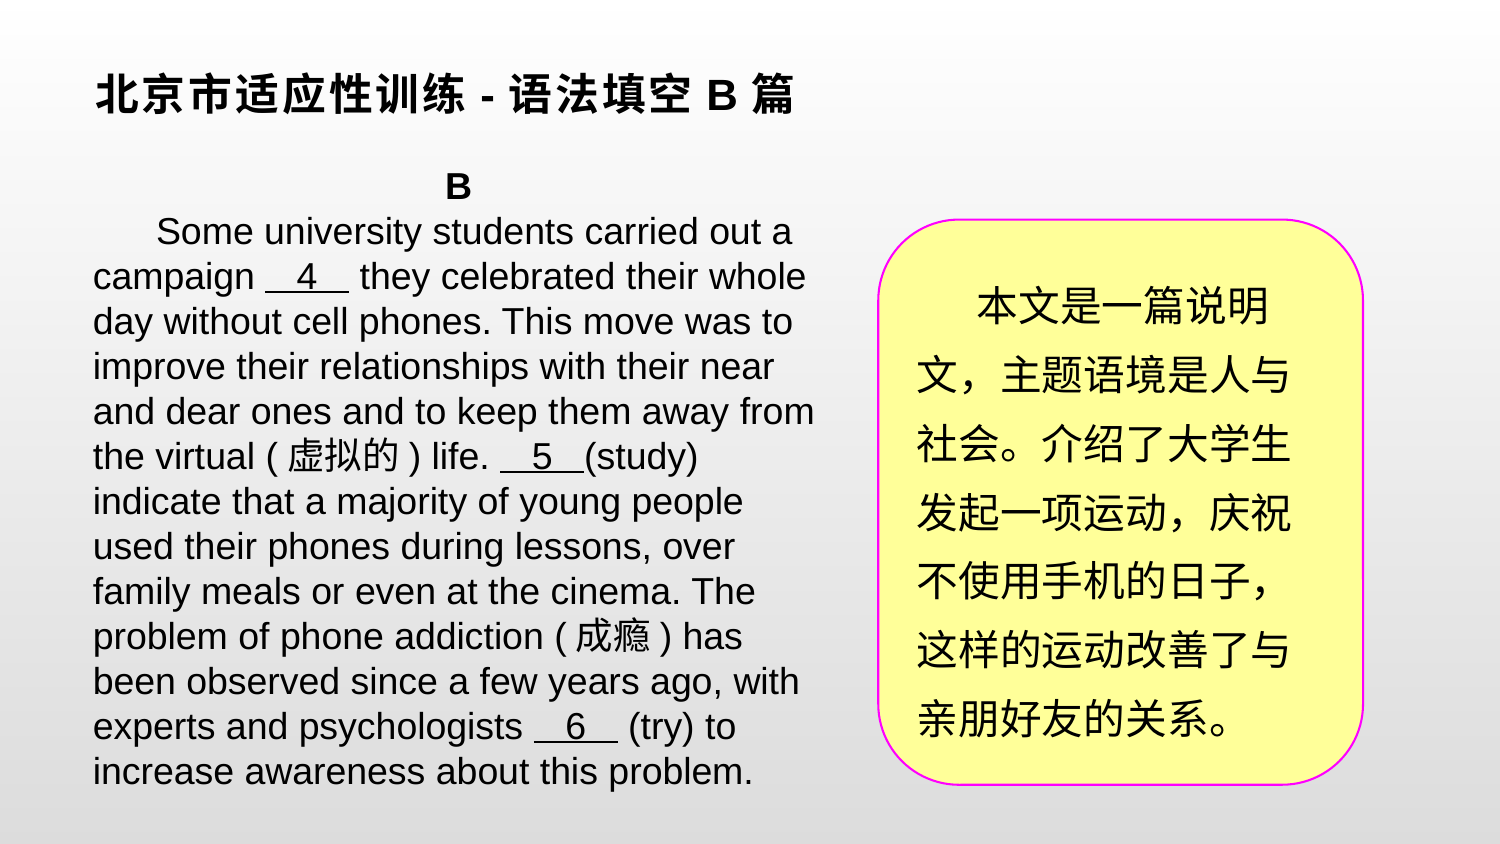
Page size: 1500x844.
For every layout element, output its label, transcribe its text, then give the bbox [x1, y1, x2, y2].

title 北京市适应性训练-语法填空B篇 [82, 53, 1418, 133]
text_box 本文是一篇说明文，主题语境是人与社会。介绍了大学生发起一项运动，庆祝不使用手机的日子，这样的运动改善了与亲朋好友的关系。 [877, 218, 1365, 786]
text_box B Some university students carried out a campaign 4 they celebrated their whole day without cell phones. This move was to improve their relationships with their near and dear ones and to keep them away from the virtual (虚拟的) life. 5 (study) indicate that a majority of young people used their phones during lessons, over family meals or even at the cinema. The problem of phone addiction (成瘾) has been observed since a few years ago, with experts and psychologists 6 (try) to increase awareness about this problem. [78, 154, 839, 800]
